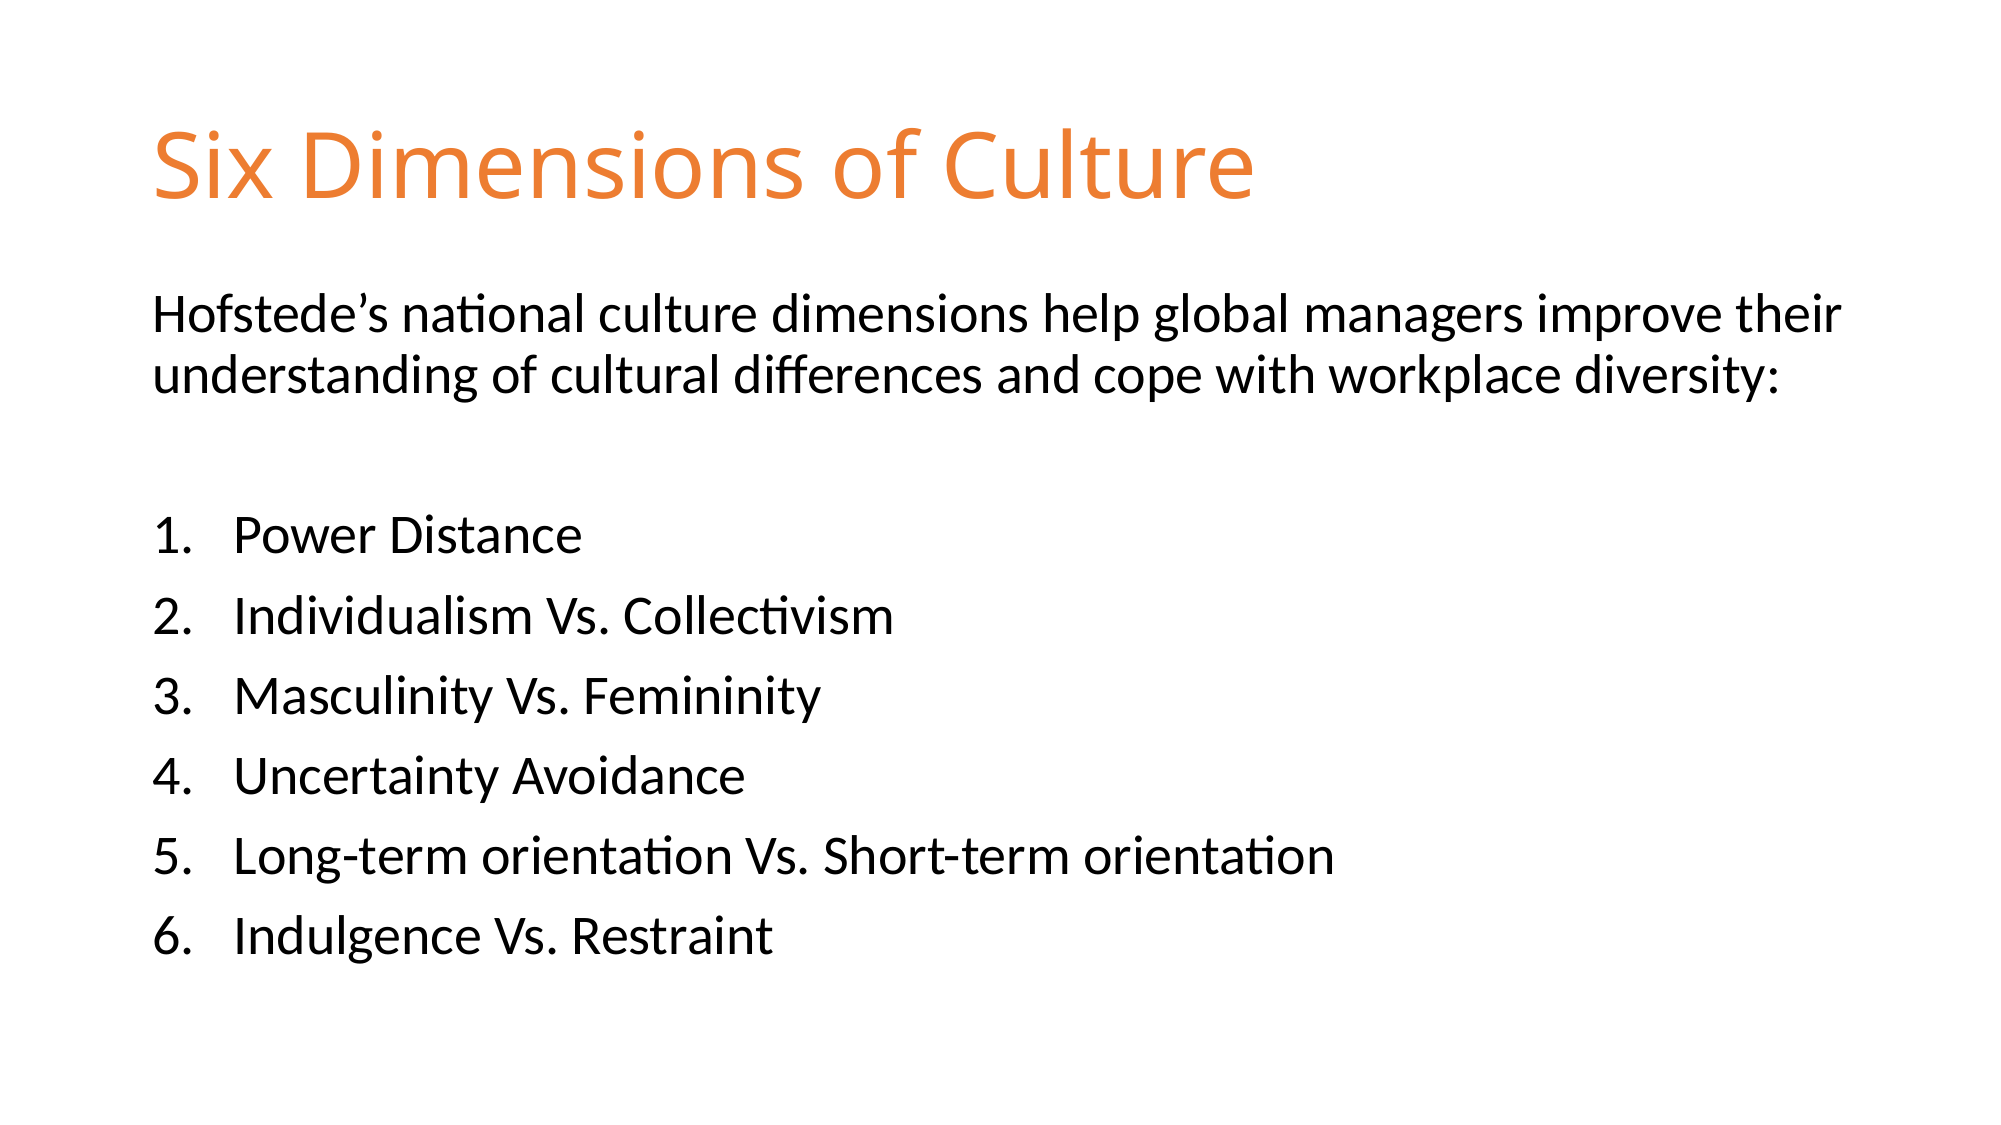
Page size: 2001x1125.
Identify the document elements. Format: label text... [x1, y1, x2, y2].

list Hofstede’s national culture dimensions help global managers improve their understanding of cultural differences and cope with workplace diversity: Power Distance Individualism Vs. Collectivism Masculinity Vs. Femininity Uncertainty Avoidance Long-term orientation Vs. Short-term orientation Indulgence Vs. Restraint [137, 277, 1863, 1014]
title Six Dimensions of Culture [137, 59, 1863, 277]
